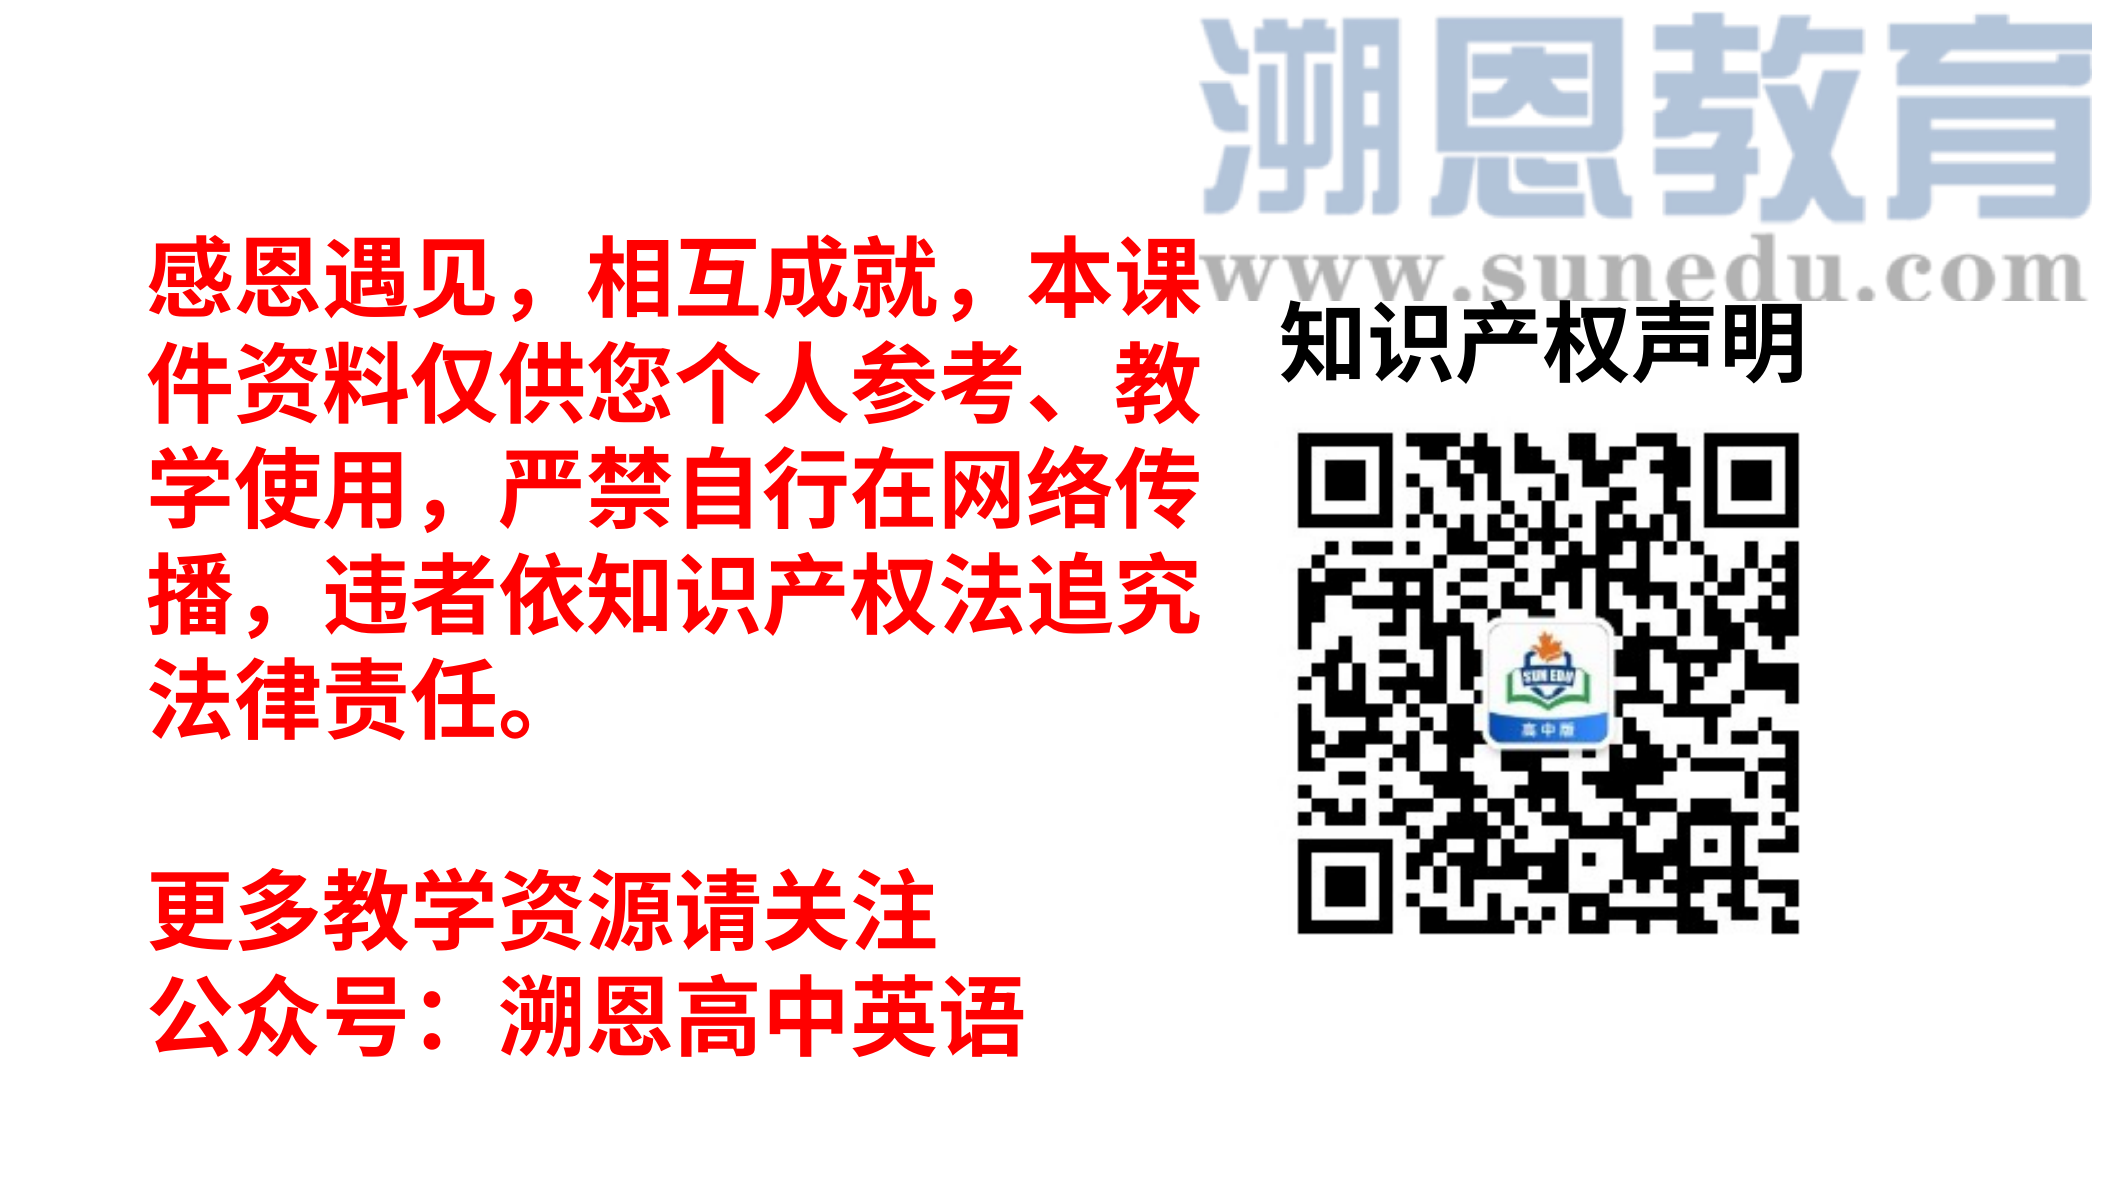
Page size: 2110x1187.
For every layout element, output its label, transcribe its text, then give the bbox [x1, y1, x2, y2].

picture [1258, 393, 1840, 975]
picture [1196, 10, 2092, 301]
text_box 感恩遇见，相互成就，本课件资料仅供您个人参考、教学使用，严禁自行在网络传播，违者依知识产权法追究法律责任。 更多教学资源请关注 公众号：溯恩高中英语 [131, 215, 1264, 1075]
text_box 知识产权声明 [1264, 279, 1889, 400]
